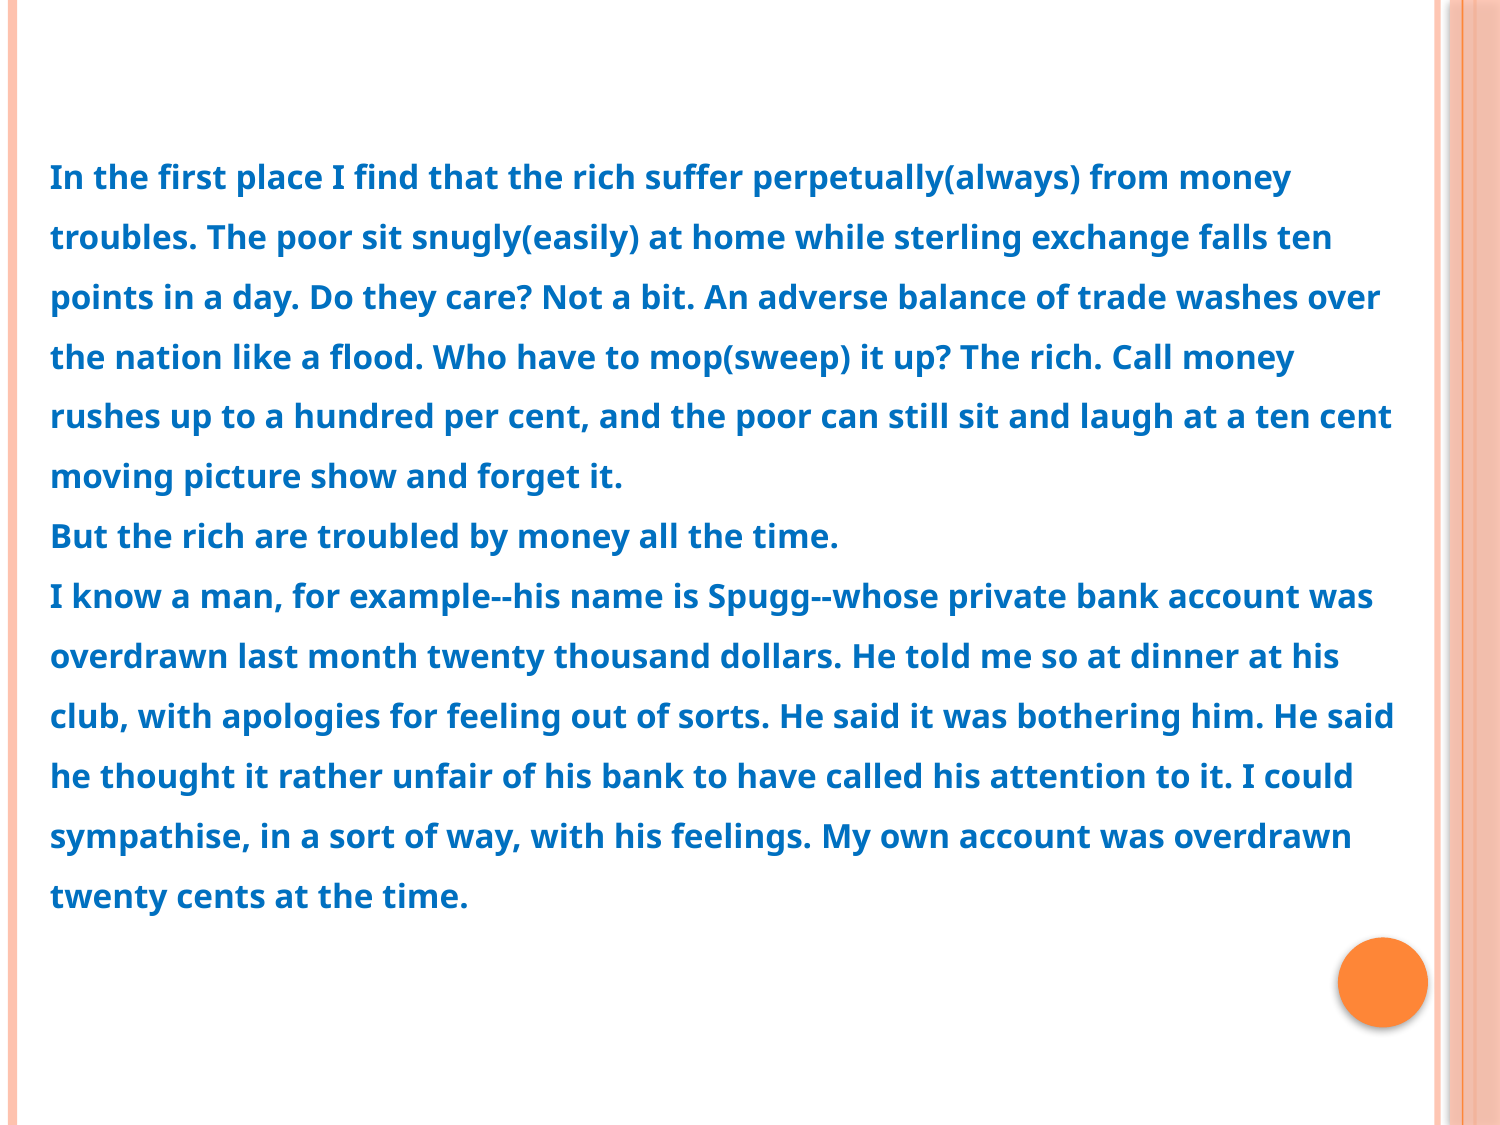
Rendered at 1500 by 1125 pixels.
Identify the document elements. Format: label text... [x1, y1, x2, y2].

text_box In the first place I find that the rich suffer perpetually(always) from money troubles. The poor sit snugly(easily) at home while sterling exchange falls ten points in a day. Do they care? Not a bit. An adverse balance of trade washes over the nation like a flood. Who have to mop(sweep) it up? The rich. Call money rushes up to a hundred per cent, and the poor can still sit and laugh at a ten cent moving picture show and forget it. But the rich are troubled by money all the time. I know a man, for example--his name is Spugg--whose private bank account was overdrawn last month twenty thousand dollars. He told me so at dinner at his club, with apologies for feeling out of sorts. He said it was bothering him. He said he thought it rather unfair of his bank to have called his attention to it. I could sympathise, in a sort of way, with his feelings. My own account was overdrawn twenty cents at the time. [35, 128, 1430, 923]
